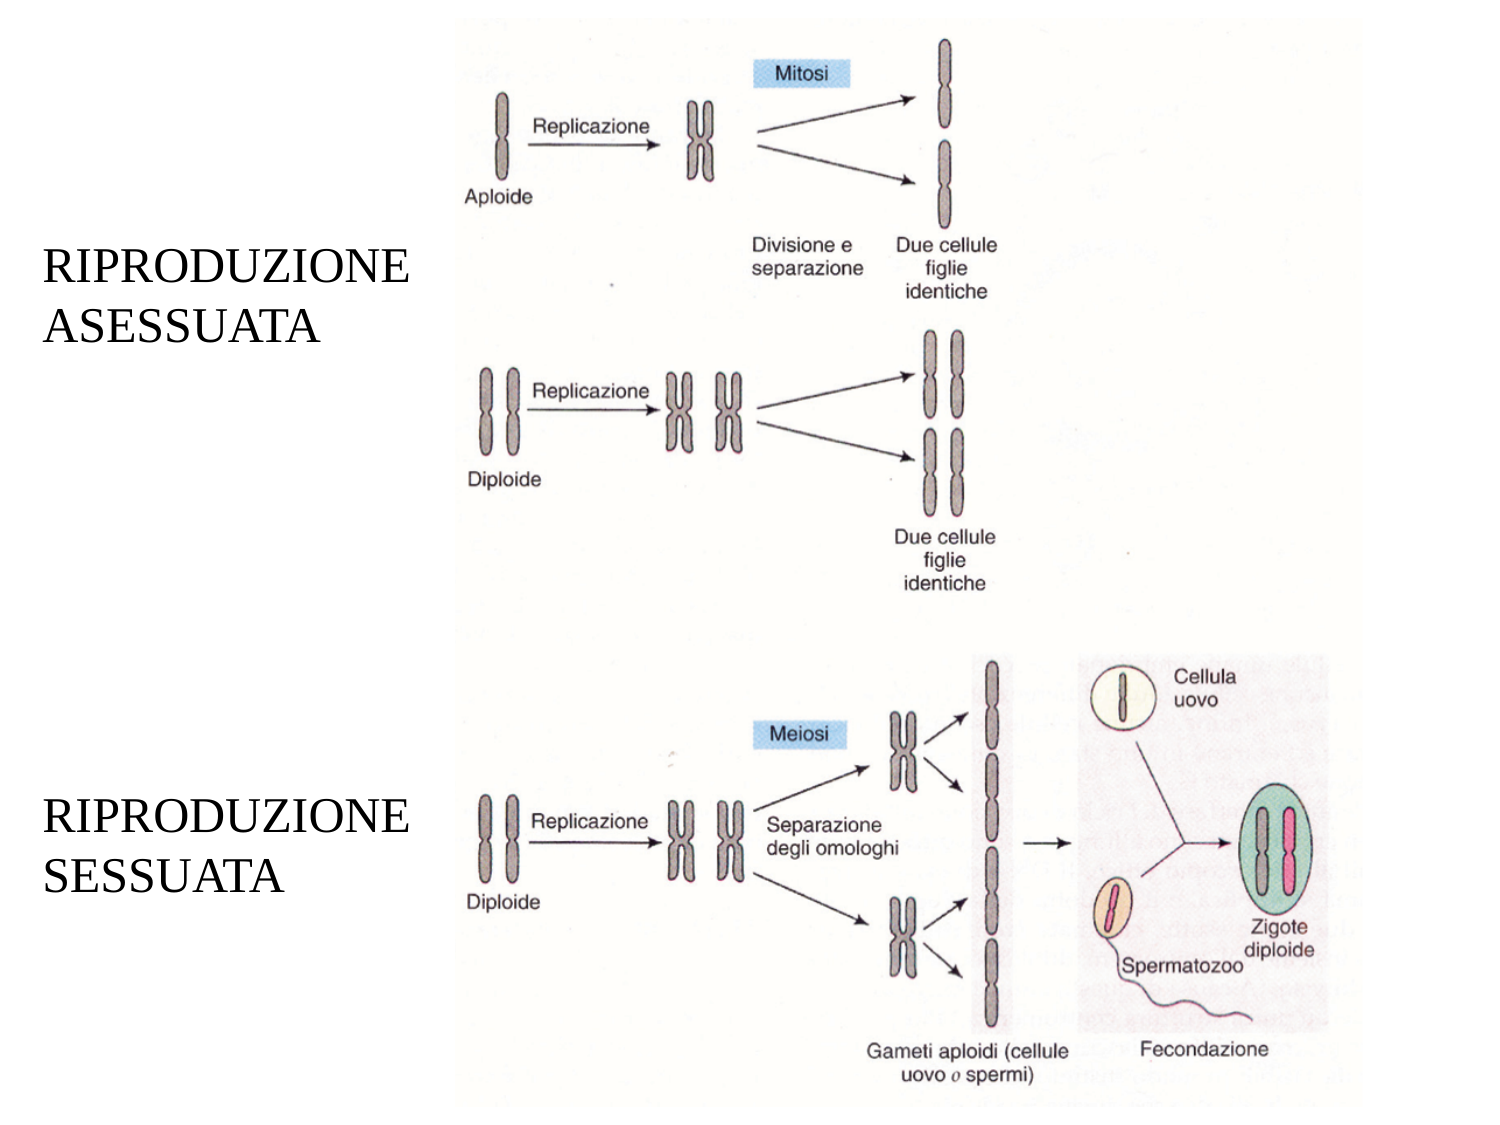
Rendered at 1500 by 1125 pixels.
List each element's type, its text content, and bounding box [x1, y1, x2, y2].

text_box RIPRODUZIONE SESSUATA [27, 774, 426, 910]
picture [454, 17, 1363, 1108]
text_box RIPRODUZIONE ASESSUATA [27, 224, 426, 360]
